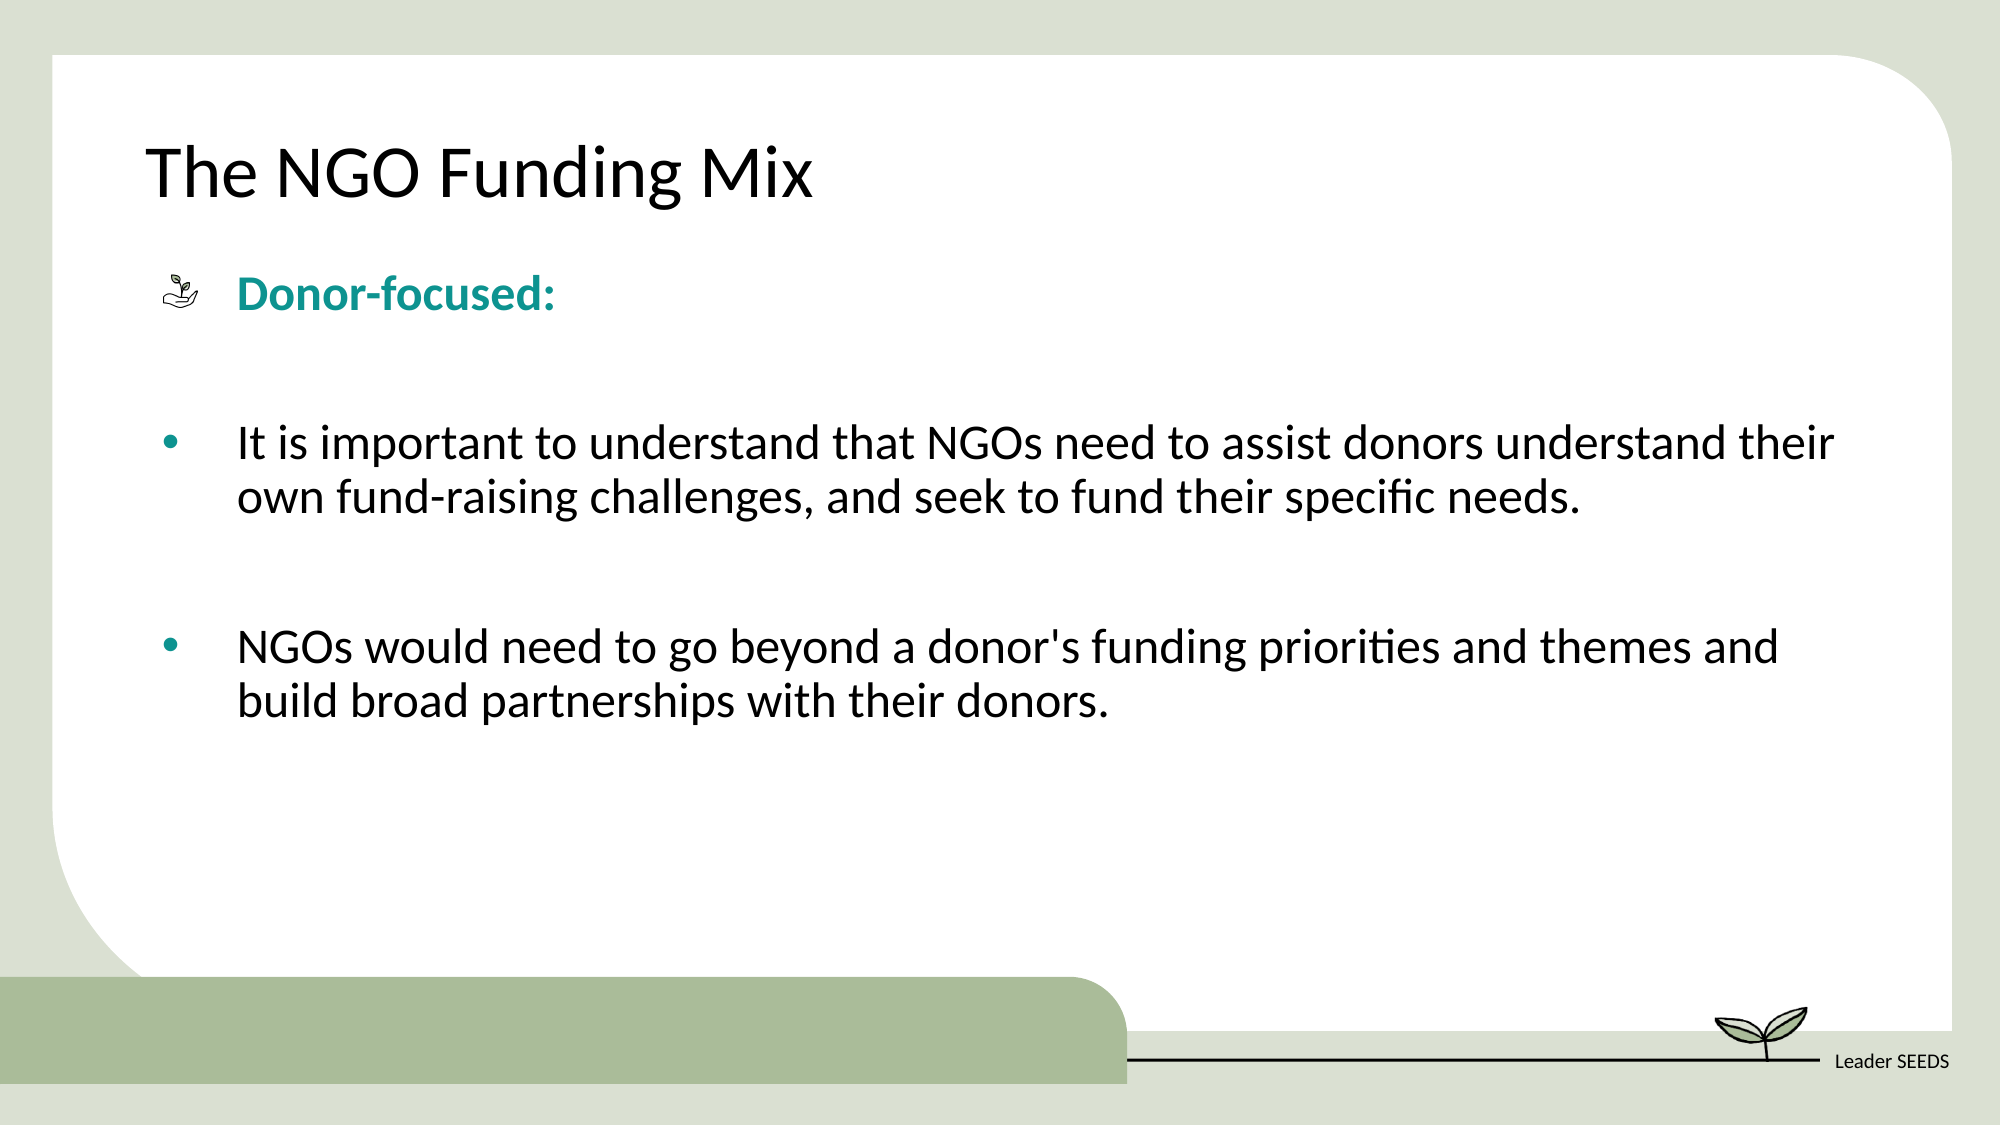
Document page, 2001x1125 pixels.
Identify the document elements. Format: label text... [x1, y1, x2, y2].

picture [161, 273, 200, 309]
list The NGO Funding Mix [130, 124, 1869, 260]
text_box Donor-focused: It is important to understand that NGOs need to assist donors understand their own fund-raising challenges, and seek to fund their specific needs. NGOs would need to go beyond a donor's funding priorities and themes and build broad partnerships with their donors. [147, 259, 1869, 736]
